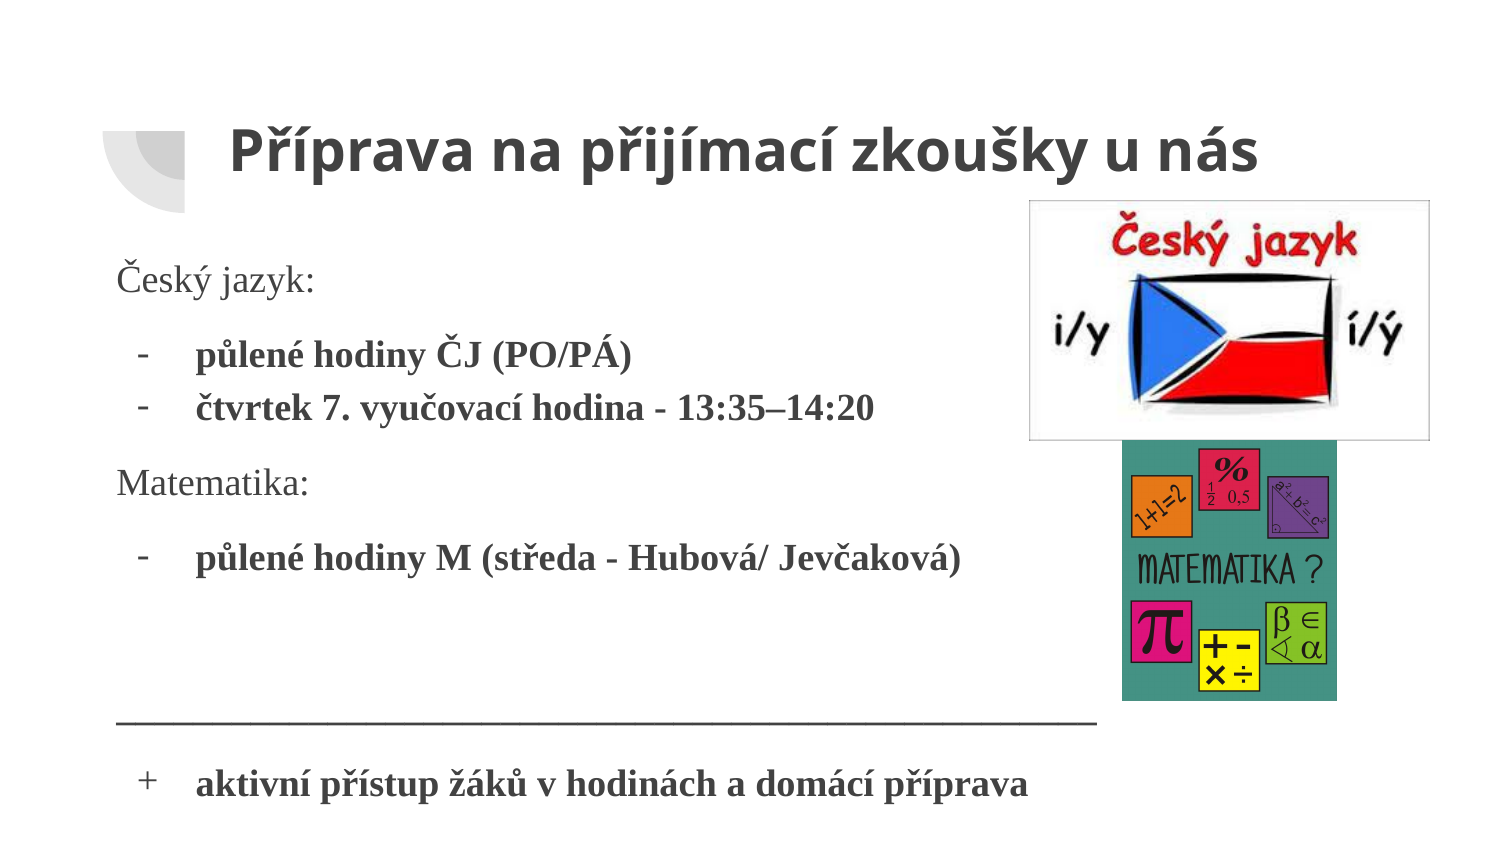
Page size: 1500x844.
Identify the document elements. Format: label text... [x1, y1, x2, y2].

title Příprava na přijímací zkoušky u nás [213, 98, 1368, 232]
picture [1028, 200, 1430, 701]
list Český jazyk: půlené hodiny ČJ (PO/PÁ) čtvrtek 7. vyučovací hodina - 13:35–14:20 Matematika: půlené hodiny M (středa - Hubová/ Jevčaková) ___________________________________________________ aktivní přístup žáků v hodinách a domácí příprava [101, 232, 1368, 819]
